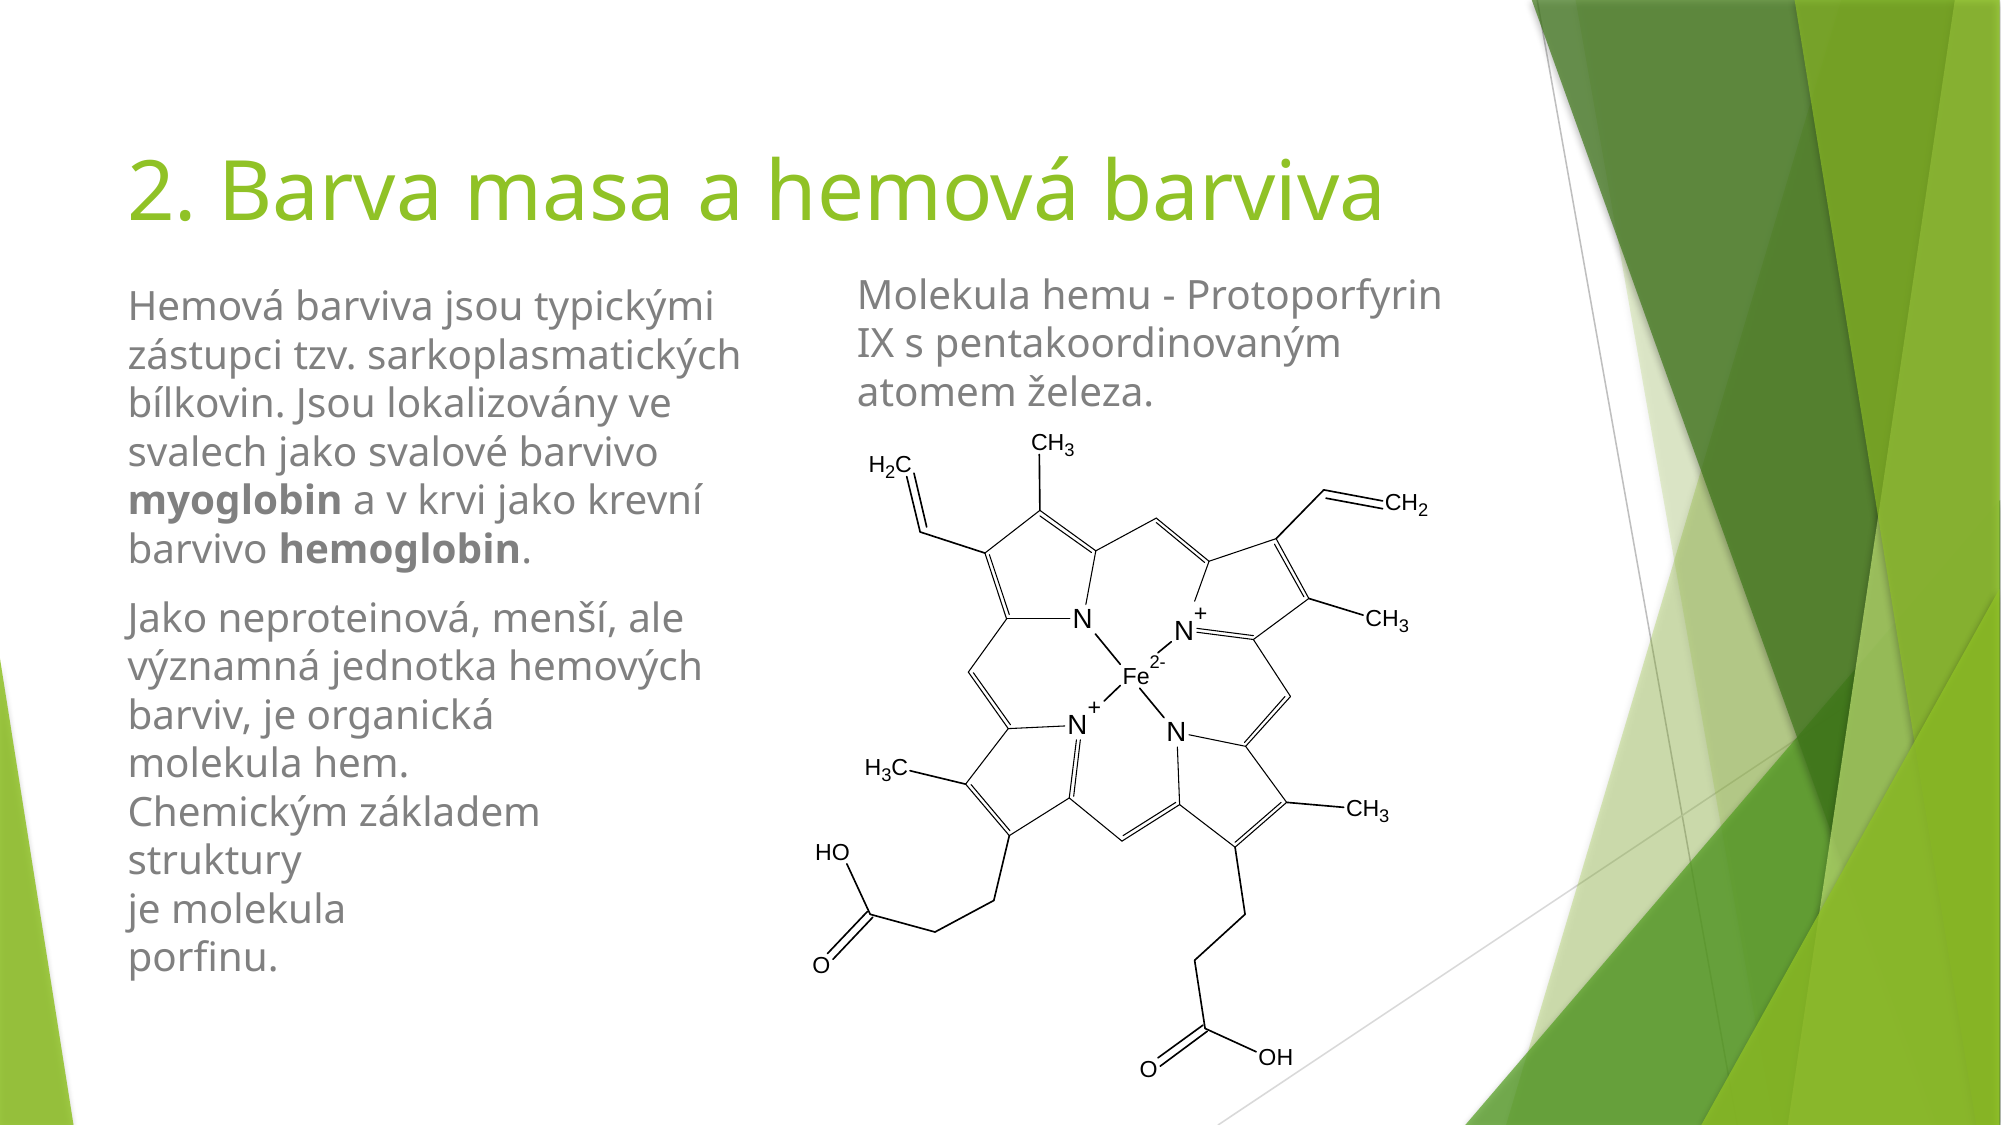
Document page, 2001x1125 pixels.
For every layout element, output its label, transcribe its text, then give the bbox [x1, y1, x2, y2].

text_box [1434, 653, 1677, 872]
text_box Molekula hemu - Protoporfyrin IX s pentakoordinovaným atomem železa. [841, 261, 1467, 430]
list Hemová barviva jsou typickými zástupci tzv. sarkoplasmatických bílkovin. Jsou lokalizovány ve svalech jako svalové barvivo myoglobin a v krvi jako krevní barvivo hemoglobin. Jako neproteinová, menší, ale významná jednotka hemových barviv, je organická molekula hem. Chemickým základem struktury je molekula porfinu. [112, 272, 778, 989]
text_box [809, 428, 1430, 1084]
title 2. Barva masa a hemová barviva [112, 77, 1775, 245]
